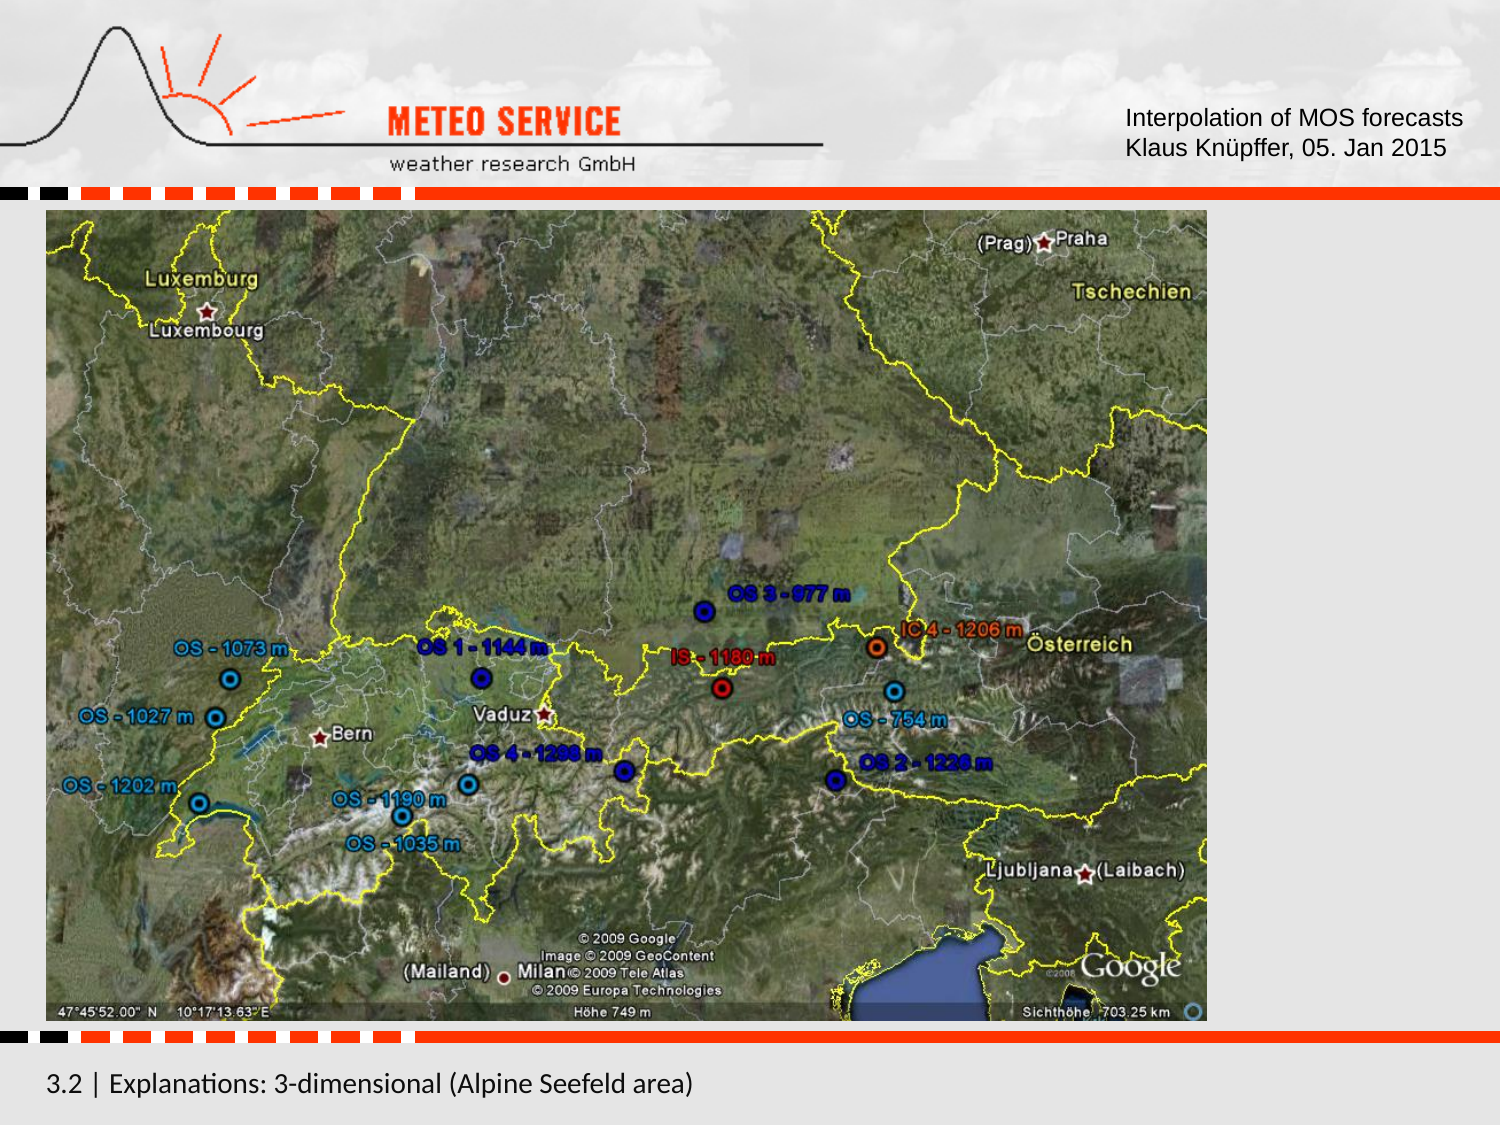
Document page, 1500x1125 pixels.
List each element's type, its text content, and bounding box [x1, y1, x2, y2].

picture [0, 1030, 1500, 1044]
text_box 3.2 | Explanations: 3-dimensional (Alpine Seefeld area) [31, 1057, 710, 1107]
picture [46, 210, 1208, 1021]
picture [0, 0, 1500, 200]
